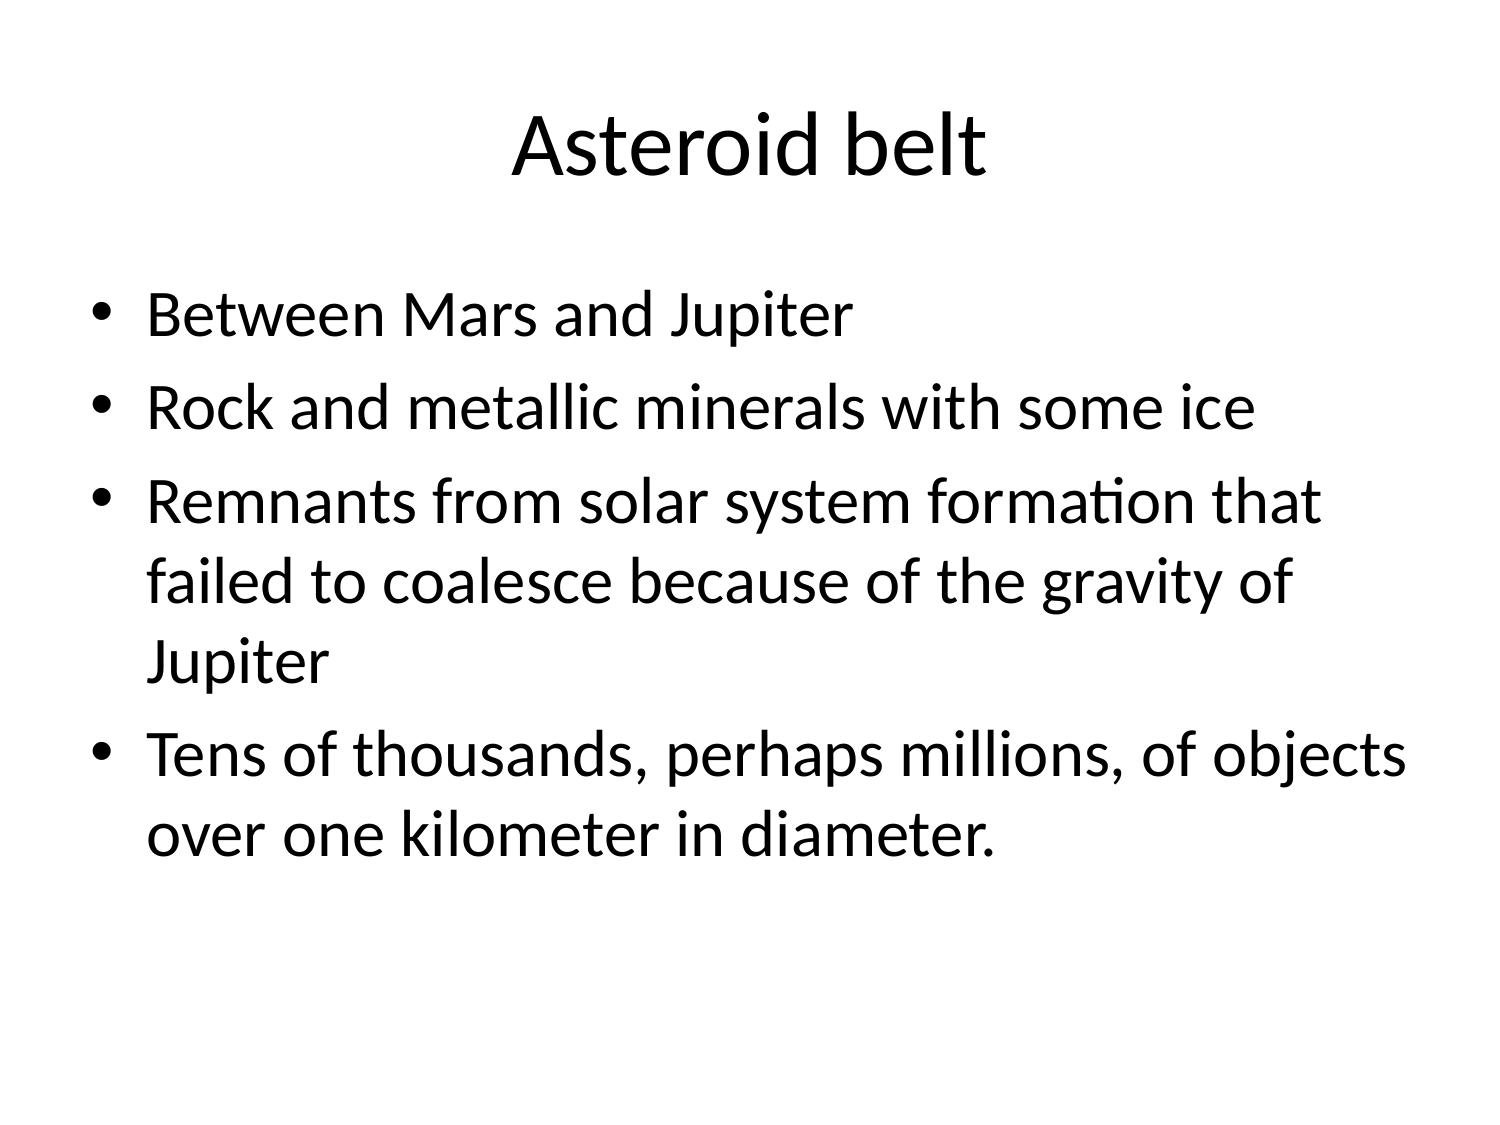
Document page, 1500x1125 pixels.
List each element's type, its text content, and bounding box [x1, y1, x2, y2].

title Asteroid belt [75, 45, 1425, 233]
list Between Mars and Jupiter Rock and metallic minerals with some ice Remnants from solar system formation that failed to coalesce because of the gravity of Jupiter Tens of thousands, perhaps millions, of objects over one kilometer in diameter. [75, 262, 1425, 1005]
